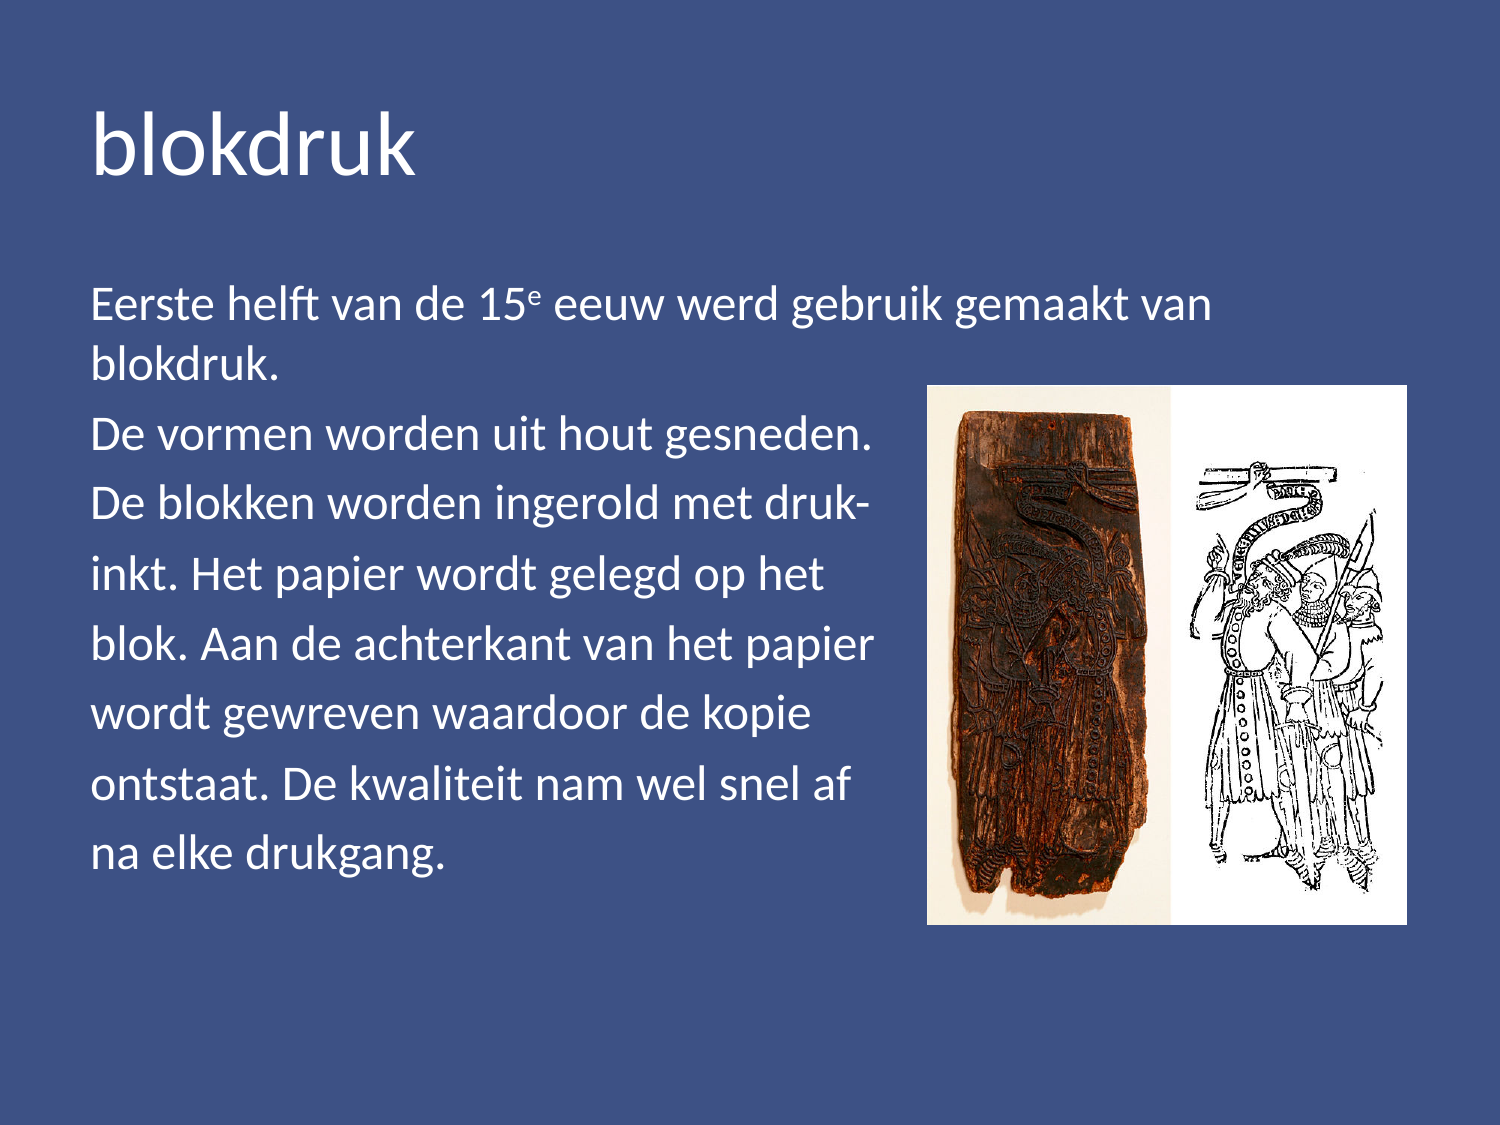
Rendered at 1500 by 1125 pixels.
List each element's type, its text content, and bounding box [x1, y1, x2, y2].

list Eerste helft van de 15e eeuw werd gebruik gemaakt van blokdruk. De vormen worden uit hout gesneden. De blokken worden ingerold met druk- inkt. Het papier wordt gelegd op het blok. Aan de achterkant van het papier wordt gewreven waardoor de kopie ontstaat. De kwaliteit nam wel snel af na elke drukgang. [75, 262, 1425, 1005]
picture [926, 385, 1407, 925]
title blokdruk [75, 45, 1425, 233]
